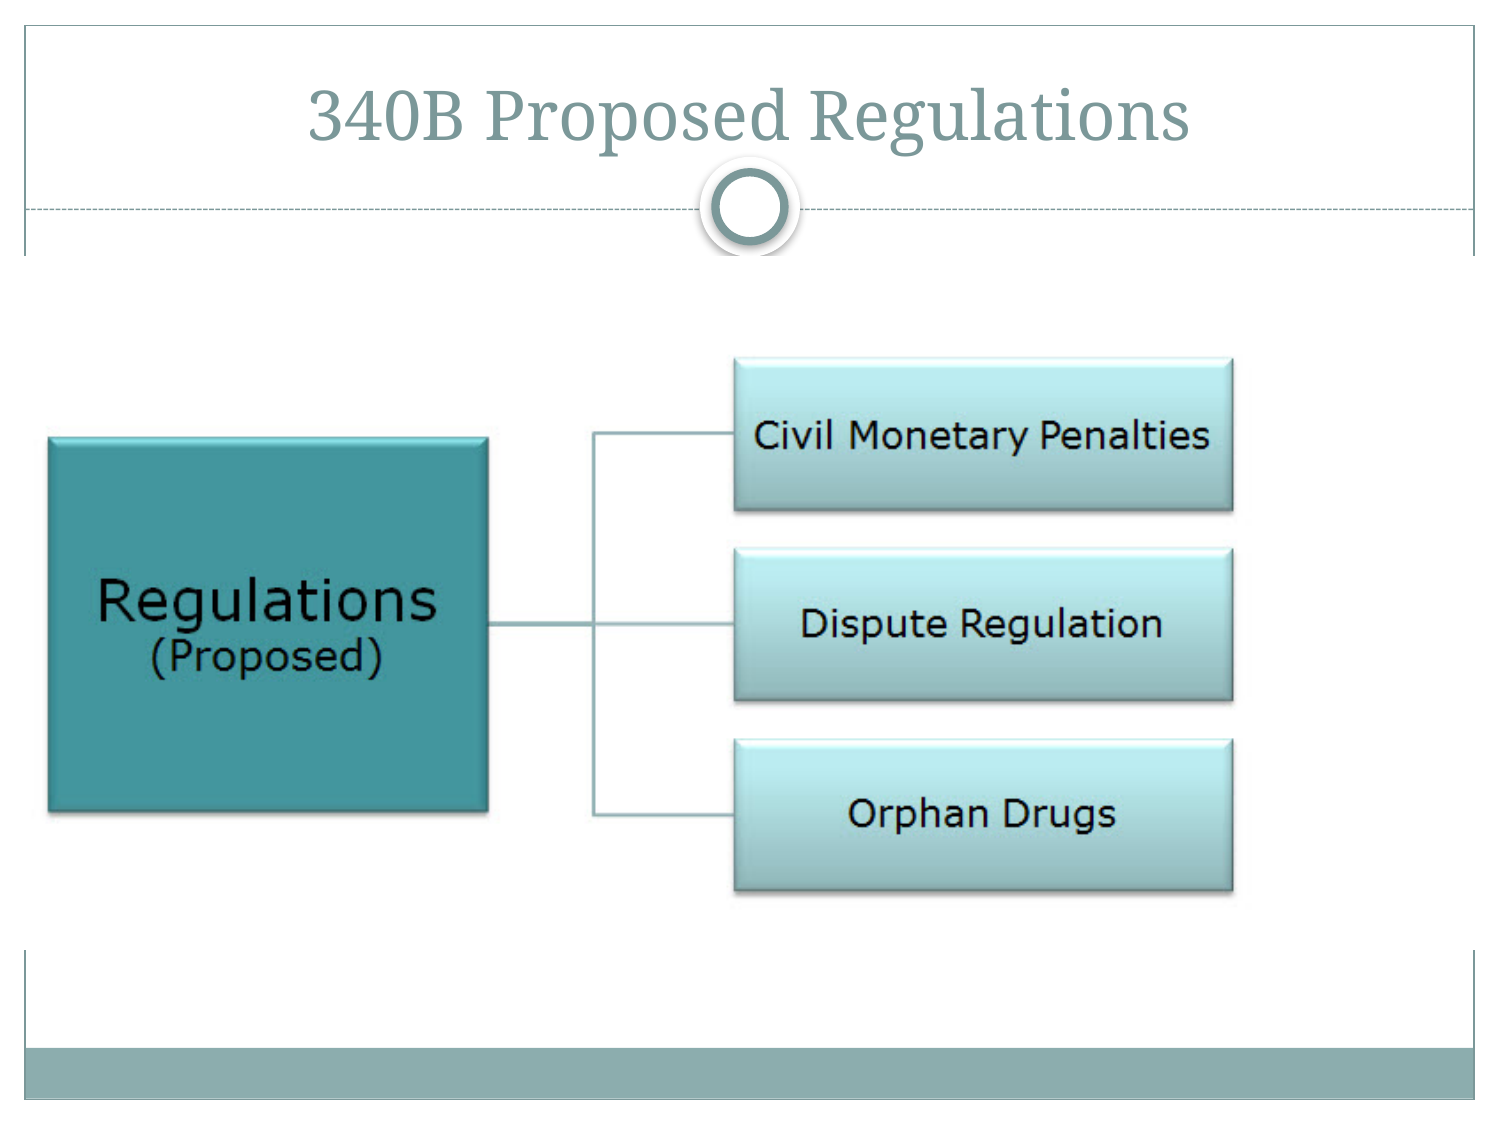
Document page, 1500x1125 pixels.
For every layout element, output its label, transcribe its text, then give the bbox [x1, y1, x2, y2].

picture [17, 256, 1483, 951]
title 340B Proposed Regulations [49, 37, 1450, 162]
